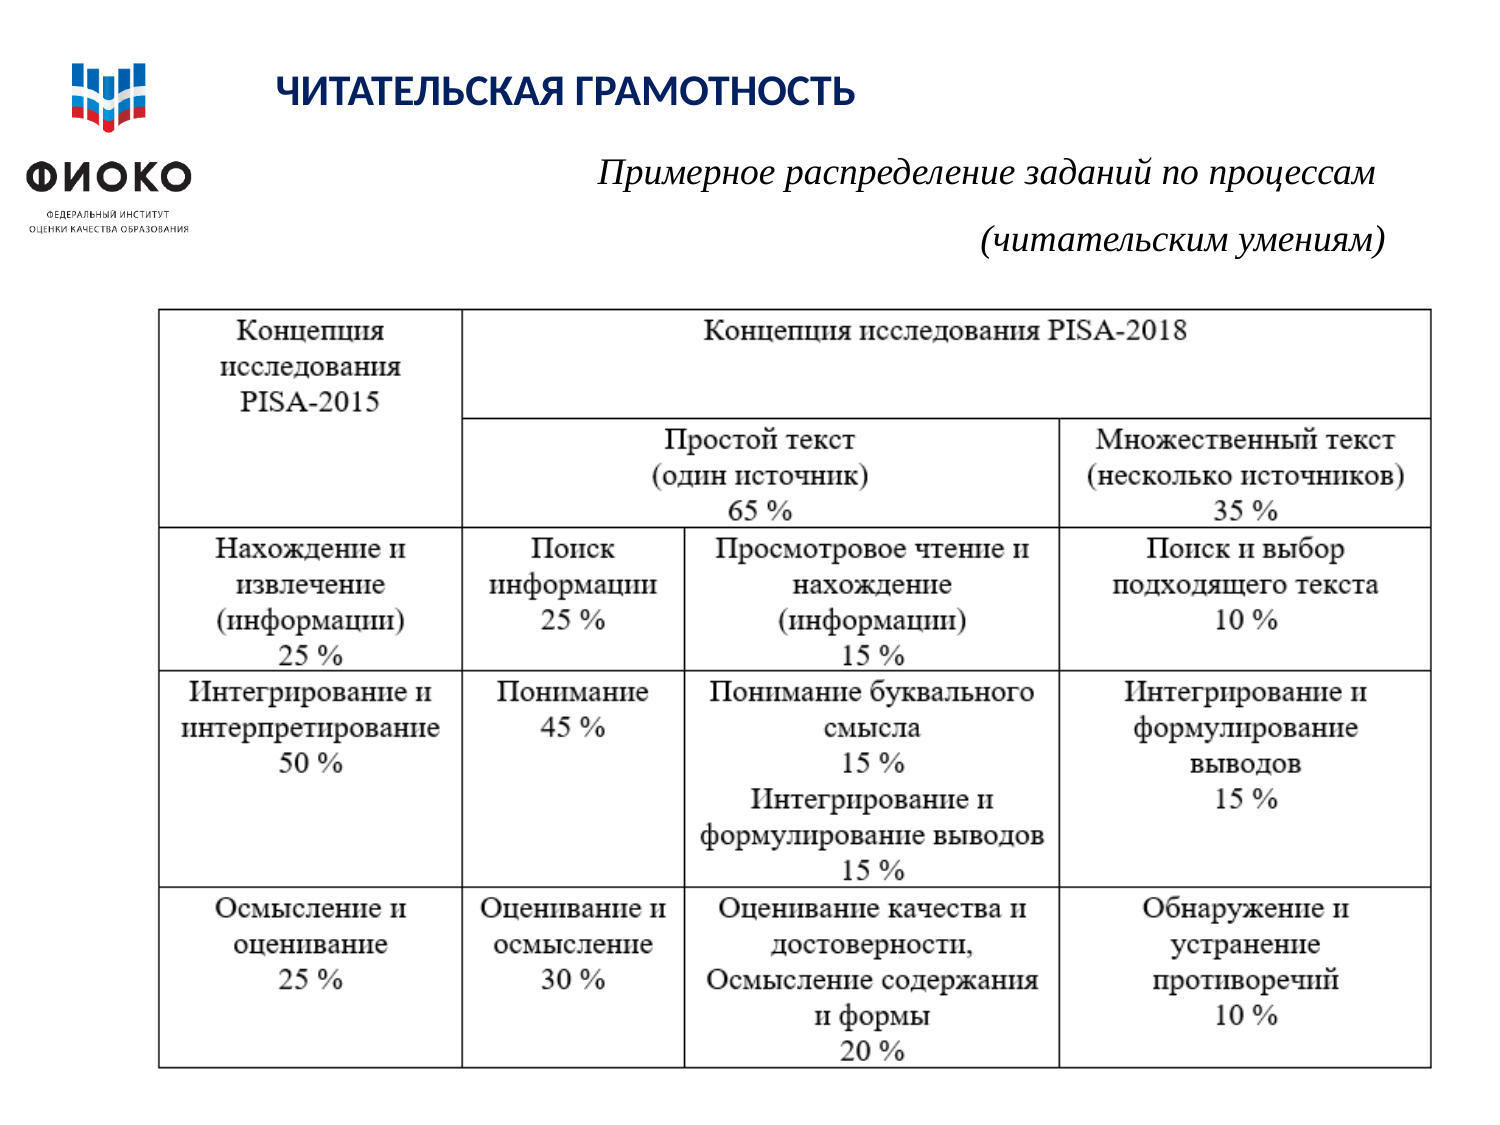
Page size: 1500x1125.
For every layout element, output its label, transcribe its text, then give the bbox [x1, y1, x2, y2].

picture [16, 50, 201, 250]
text_box Читательская грамотность [264, 65, 1389, 169]
text_box Примерное распределение заданий по процессам (читательским умениям) [303, 116, 1401, 267]
picture [145, 295, 1446, 1075]
